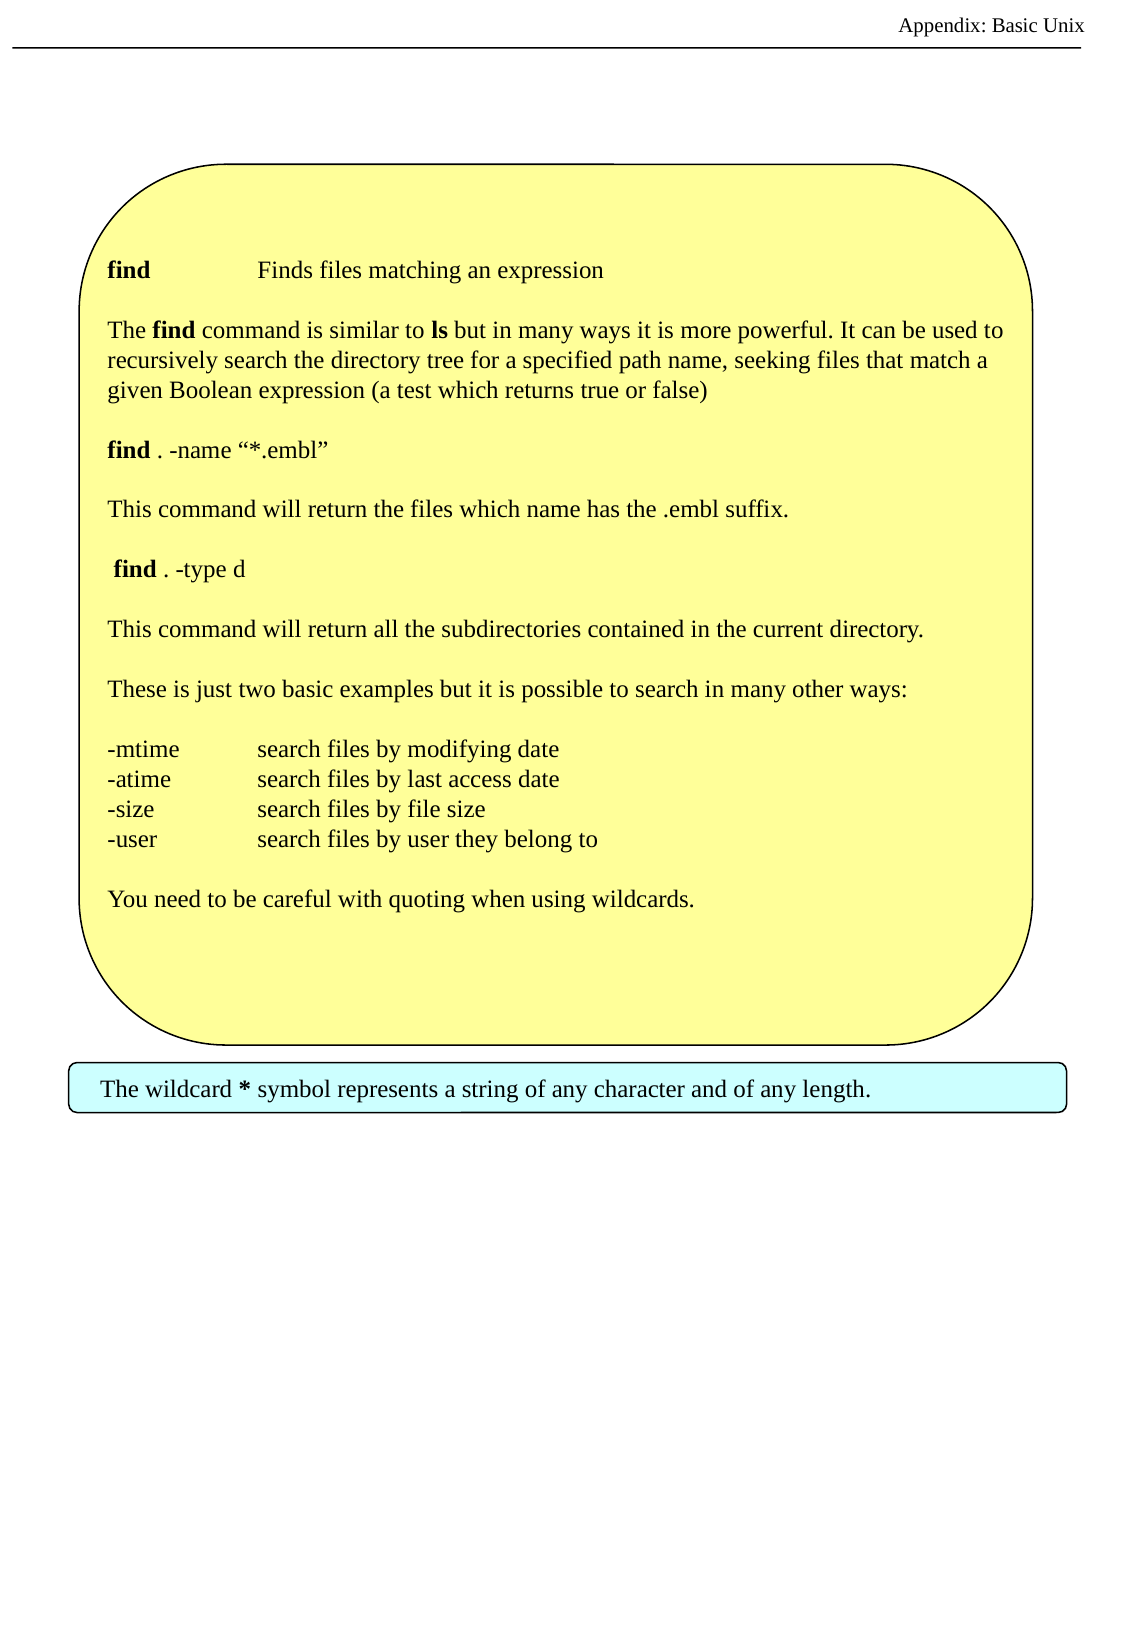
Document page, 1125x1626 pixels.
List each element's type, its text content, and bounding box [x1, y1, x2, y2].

text_box The wildcard * symbol represents a string of any character and of any length. [85, 1065, 1073, 1111]
text_box [94, 164, 1018, 246]
text_box find Finds files matching an expression The find command is similar to ls but in many ways it is more powerful. It can be used to recursively search the directory tree for a specified path name, seeking files that match a given Boolean expression (a test which returns true or false) find . -name “*.embl” This command will return the files which name has the .embl suffix. find . -type d This command will return all the subdirectories contained in the current directory. These is just two basic examples but it is possible to search in many other ways: -mtime search files by modifying date -atime search files by last access date -size search files by file size -user search files by user they belong to You need to be careful with quoting when using wildcards. [92, 246, 1039, 920]
text_box [68, 1062, 1064, 1113]
text_box Appendix: Basic Unix [883, 4, 1100, 44]
text_box [79, 250, 1031, 1046]
